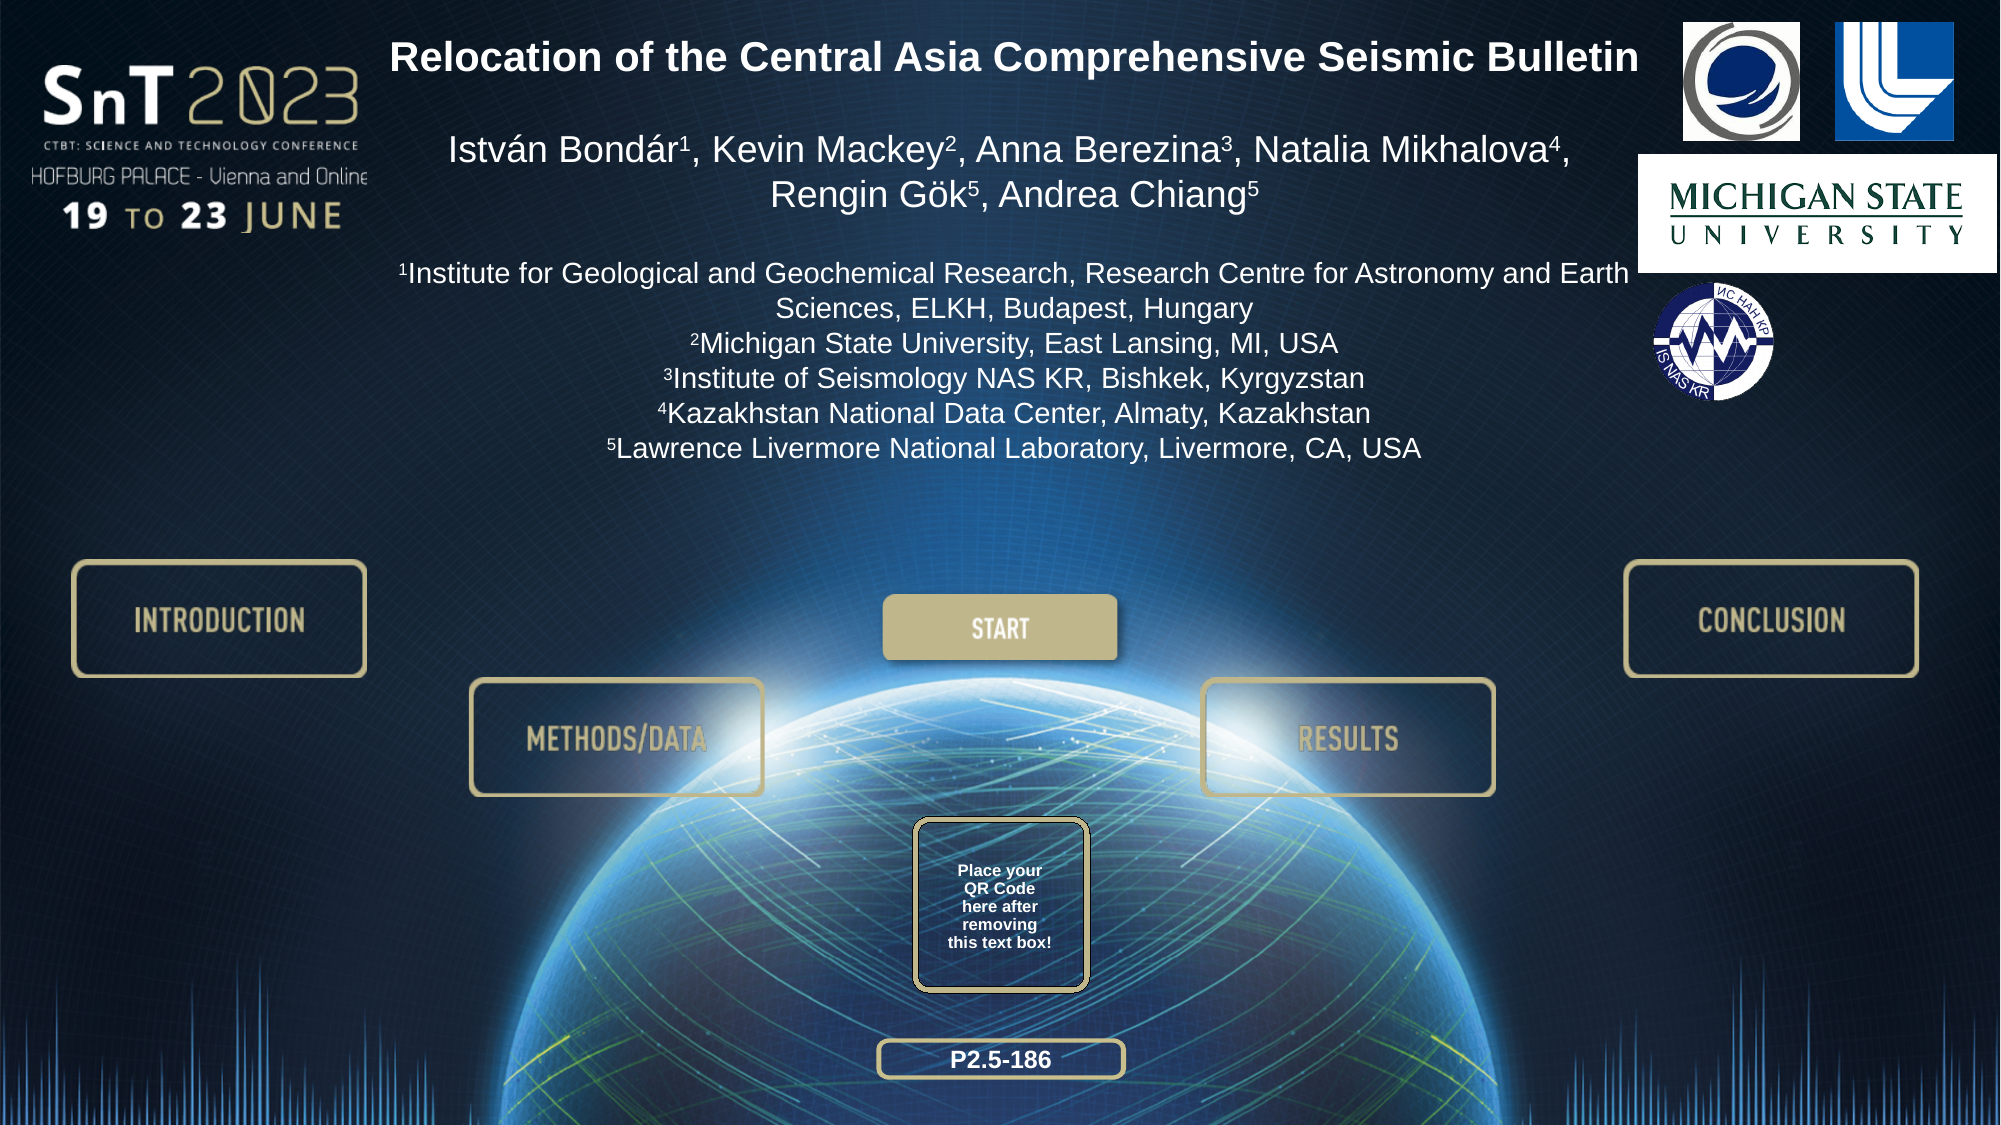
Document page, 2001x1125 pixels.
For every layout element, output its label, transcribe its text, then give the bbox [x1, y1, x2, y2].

text_box P2.5-186 [875, 1035, 1127, 1082]
text_box Place your QR Code here after removing this text box! [932, 846, 1068, 968]
picture [0, 0, 2001, 1125]
text_box Relocation of the Central Asia Comprehensive Seismic Bulletin István Bondár1, Kevin Mackey2, Anna Berezina3, Natalia Mikhalova4, Rengin Gök5, Andrea Chiang5 1Institute for Geological and Geochemical Research, Research Centre for Astronomy and Earth Sciences, ELKH, Budapest, Hungary 2Michigan State University, East Lansing, MI, USA 3Institute of Seismology NAS KR, Bishkek, Kyrgyzstan 4Kazakhstan National Data Center, Almaty, Kazakhstan 5Lawrence Livermore National Laboratory, Livermore, CA, USA [368, 22, 1661, 472]
